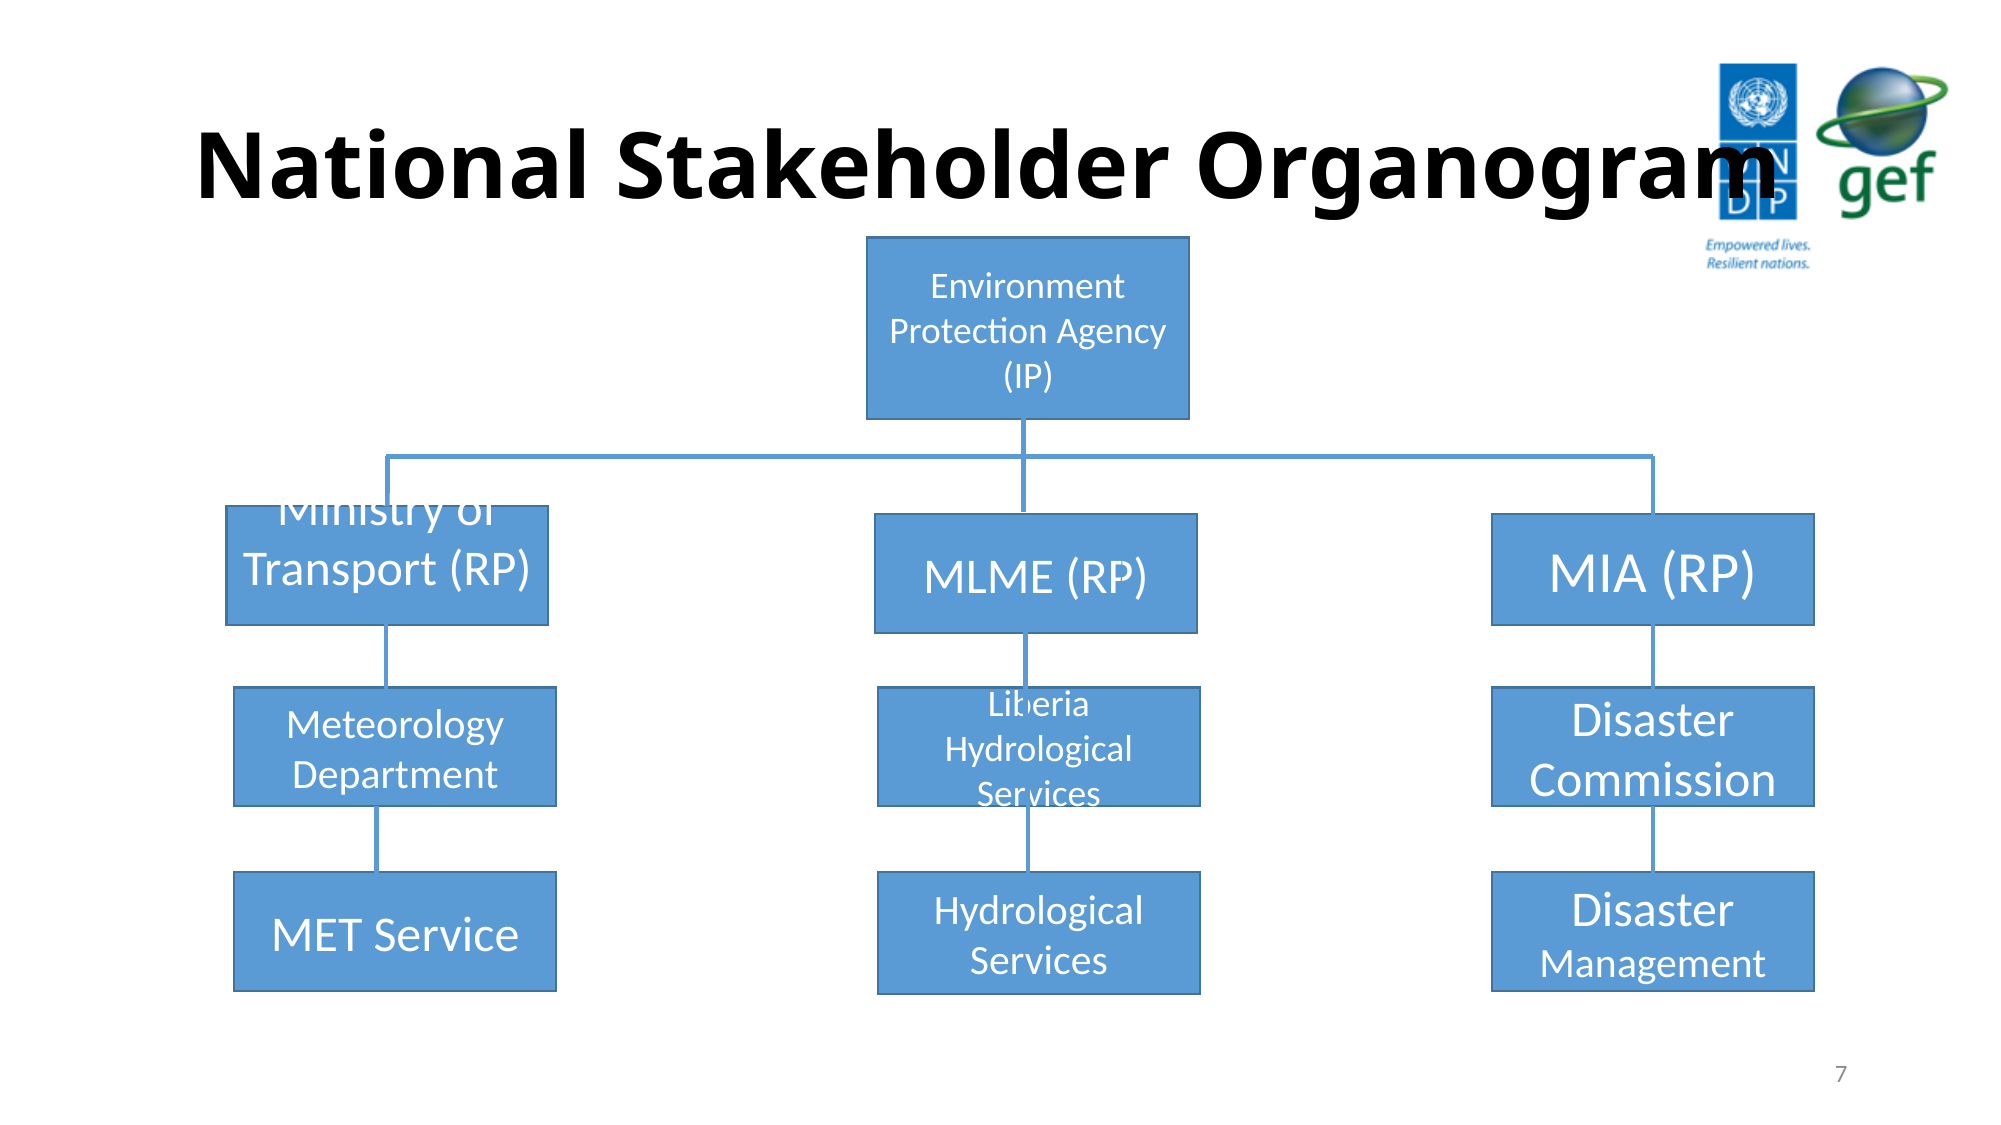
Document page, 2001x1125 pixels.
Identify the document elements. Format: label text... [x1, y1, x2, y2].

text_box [1120, 521, 1124, 607]
text_box [887, 420, 1021, 454]
text_box MIA (RP) [1491, 513, 1815, 626]
text_box MET Service [233, 871, 557, 992]
title National Stakeholder Organogram [137, 59, 1863, 278]
slide_number 7 [1412, 1042, 1863, 1103]
picture [1700, 56, 1961, 278]
text_box Hydrological Services [877, 871, 1201, 995]
text_box [1026, 420, 1153, 454]
text_box Environment Protection Agency (IP) [866, 236, 1190, 420]
text_box Disaster Management [1491, 871, 1815, 992]
text_box Ministry of Transport (RP) [225, 505, 549, 626]
text_box Liberia Hydrological Services [877, 686, 1201, 807]
text_box Meteorology Department [233, 686, 557, 807]
text_box Disaster Commission [1491, 686, 1815, 807]
text_box MLME (RP) [874, 513, 1198, 634]
